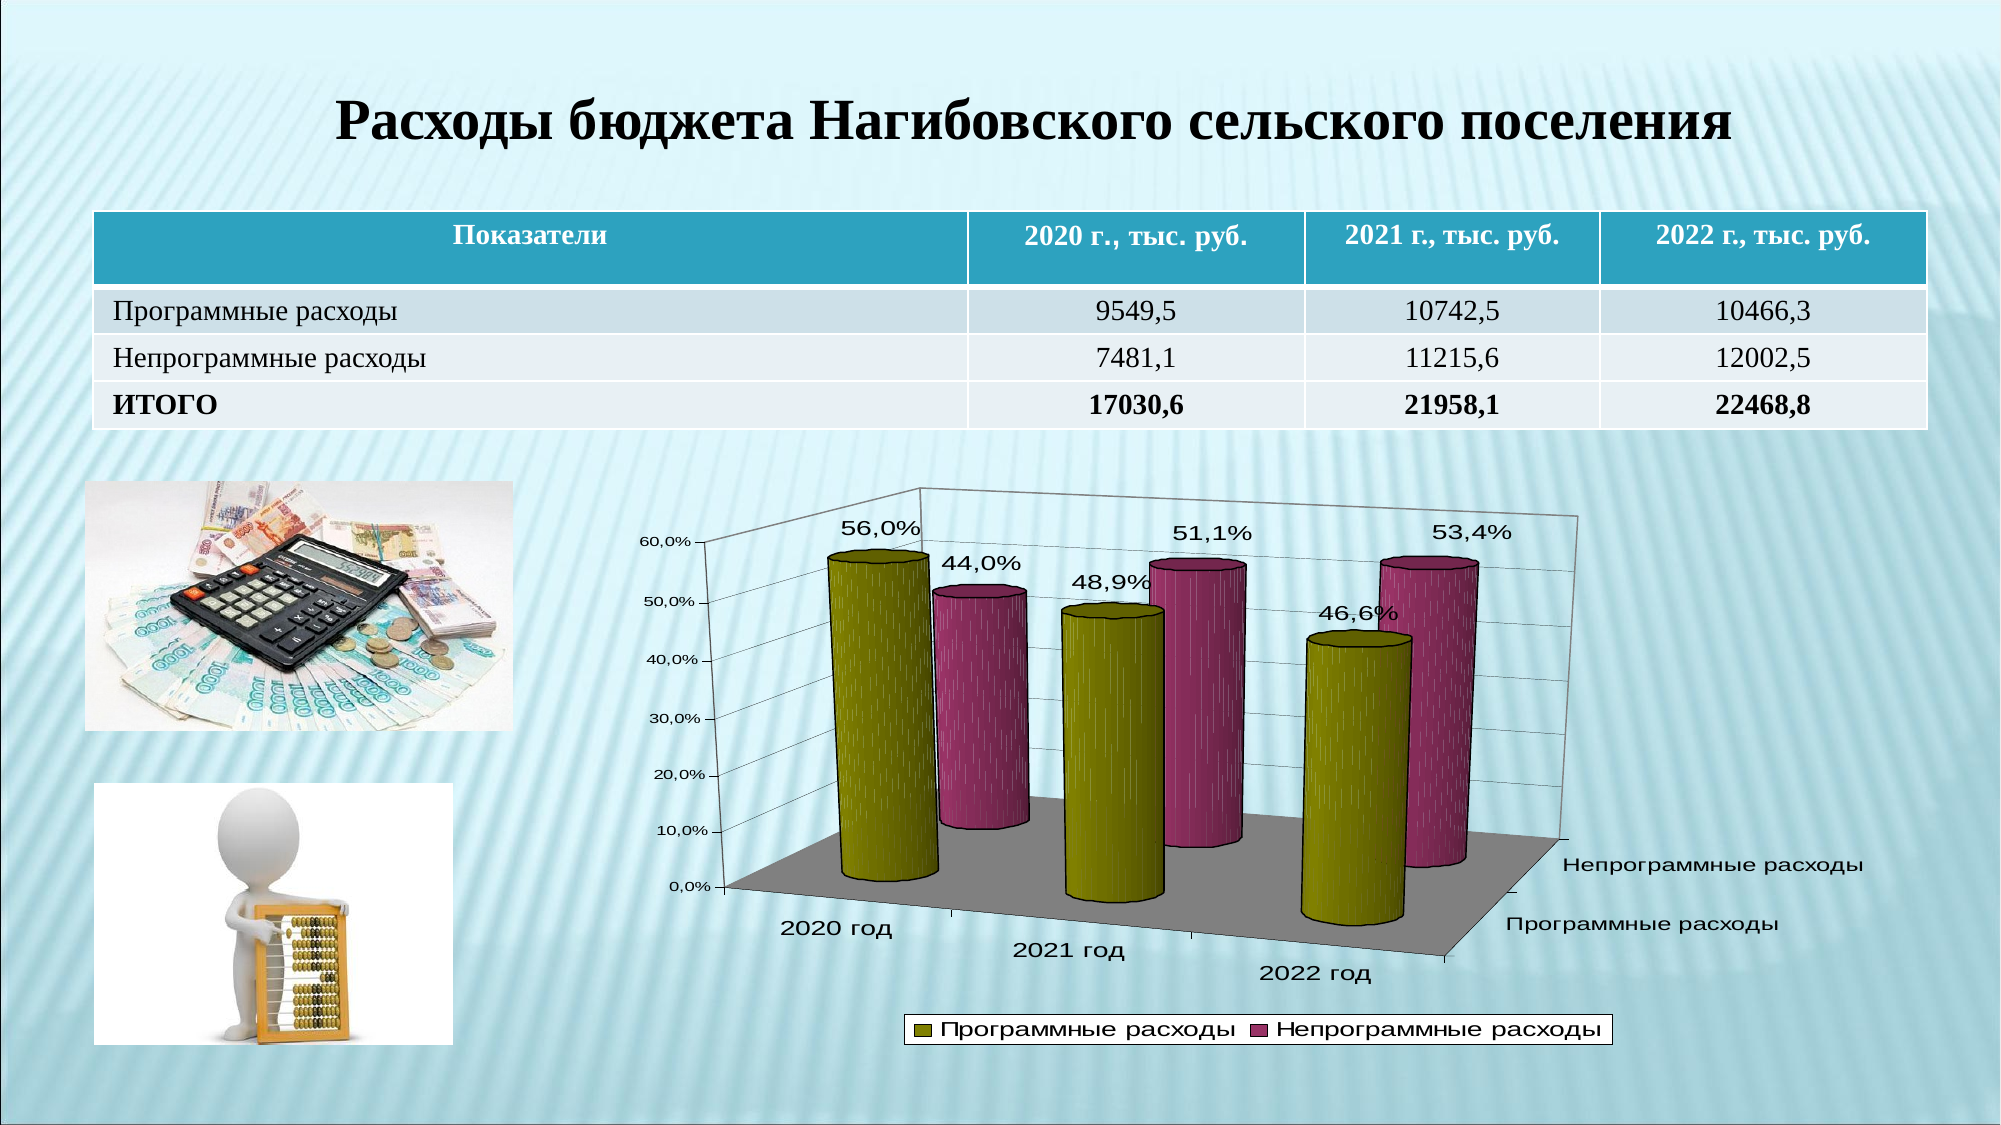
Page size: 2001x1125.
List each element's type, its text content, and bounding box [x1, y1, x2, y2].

table_header Показатели [94, 212, 967, 284]
table_cell 7481,1 [969, 335, 1304, 380]
table_cell Непрограммные расходы [94, 335, 967, 380]
table_cell 12002,5 [1601, 335, 1926, 380]
table_cell 10466,3 [1601, 290, 1926, 333]
text_box Расходы бюджета Нагибовского сельского поселения [146, 73, 1922, 159]
picture [0, 0, 2001, 1125]
table_cell 10742,5 [1306, 290, 1599, 333]
table_cell ИТОГО [94, 382, 967, 428]
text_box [104, 550, 1737, 1125]
table_cell 9549,5 [969, 290, 1304, 333]
table_cell 22468,8 [1601, 382, 1926, 428]
table_header 2022 г., тыс. руб. [1601, 212, 1926, 284]
table_cell 11215,6 [1306, 335, 1599, 380]
table_header 2020 г., тыс. руб. [969, 212, 1304, 284]
table_cell 21958,1 [1306, 382, 1599, 428]
table_cell 17030,6 [969, 382, 1304, 428]
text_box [565, 471, 1956, 1054]
table_header 2021 г., тыс. руб. [1306, 212, 1599, 284]
table_cell Программные расходы [94, 290, 967, 333]
